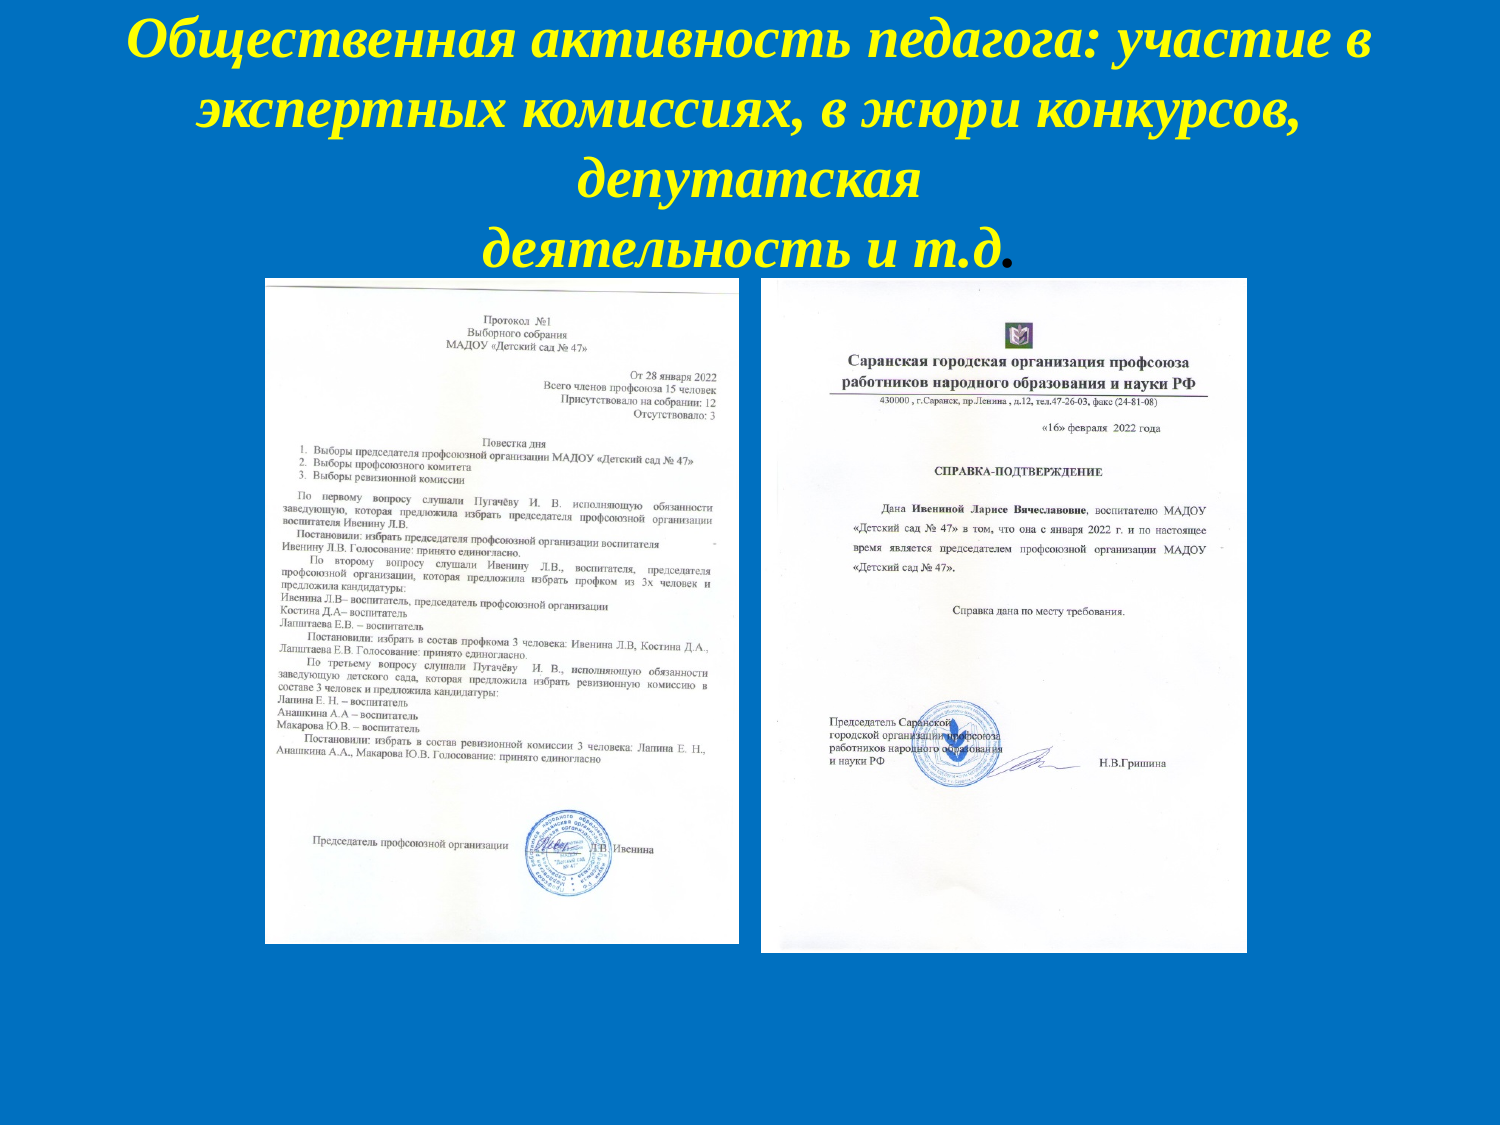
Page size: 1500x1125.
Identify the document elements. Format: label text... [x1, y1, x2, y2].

picture [761, 278, 1247, 953]
picture [265, 278, 739, 945]
title Общественная активность педагога: участие в экспертных комиссиях, в жюри конкурсов, депутатская деятельность и т.д. [75, 45, 1425, 233]
